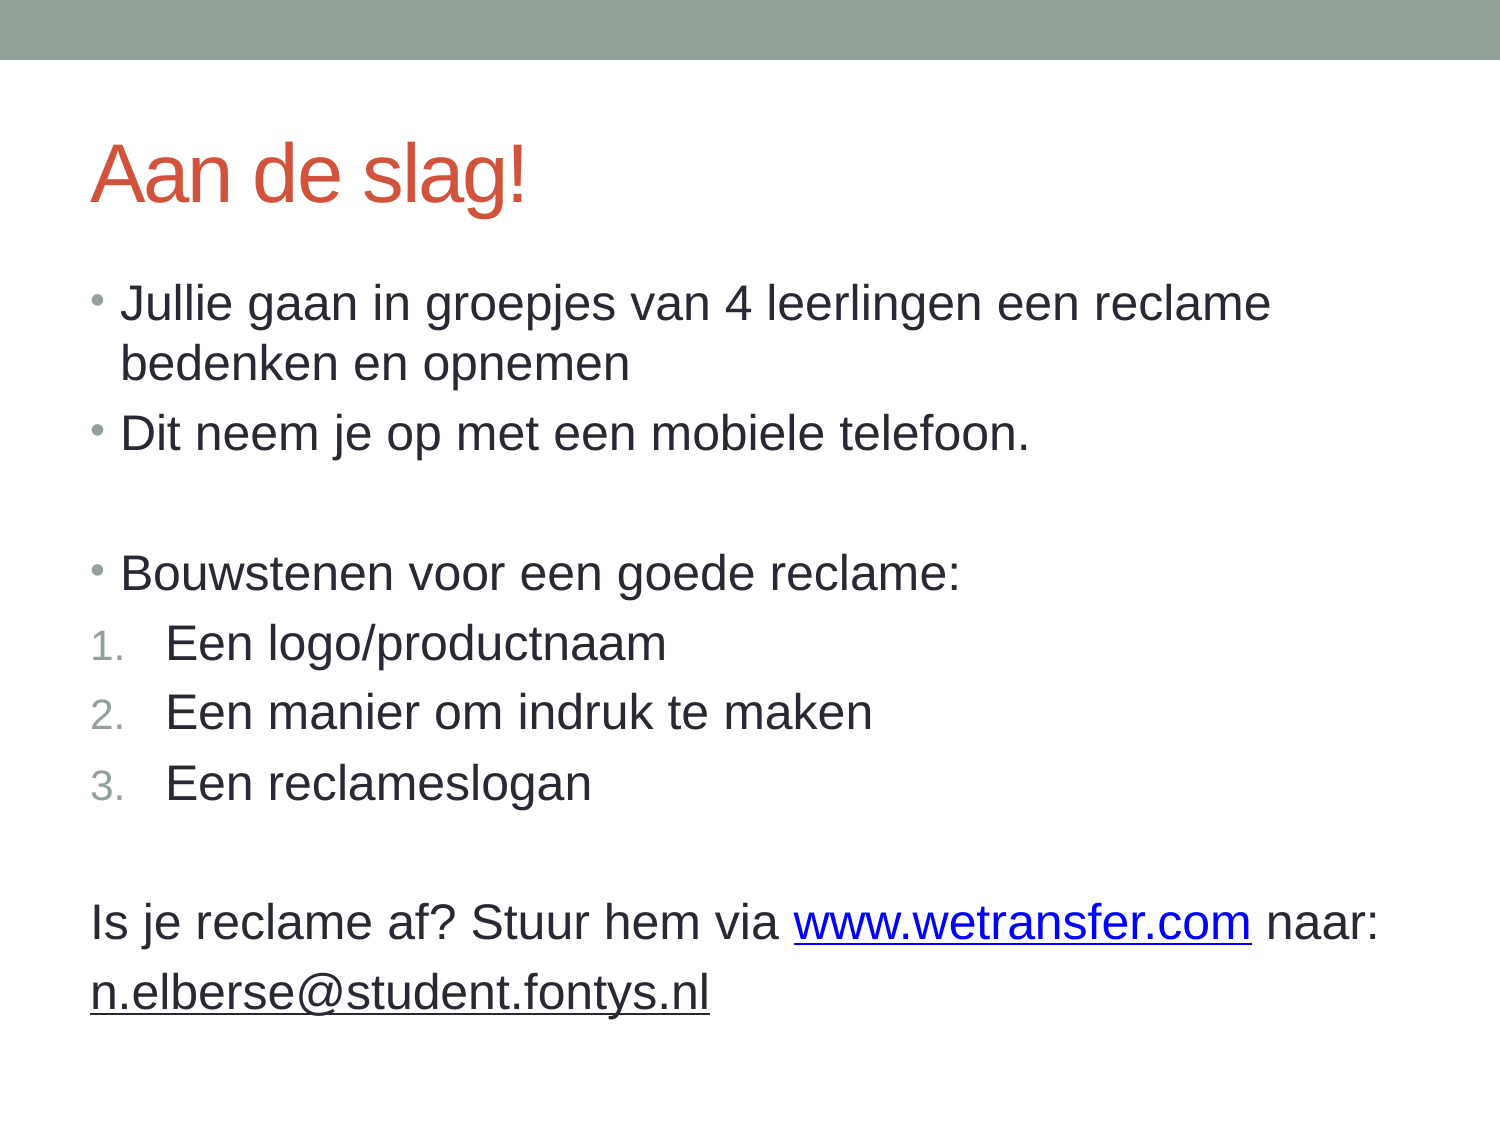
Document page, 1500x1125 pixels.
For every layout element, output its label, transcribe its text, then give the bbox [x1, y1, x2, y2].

title Aan de slag! [75, 87, 1425, 250]
list Jullie gaan in groepjes van 4 leerlingen een reclame bedenken en opnemen Dit neem je op met een mobiele telefoon. Bouwstenen voor een goede reclame: Een logo/productnaam Een manier om indruk te maken Een reclameslogan Is je reclame af? Stuur hem via www.wetransfer.com naar: n.elberse@student.fontys.nl [75, 262, 1425, 1063]
